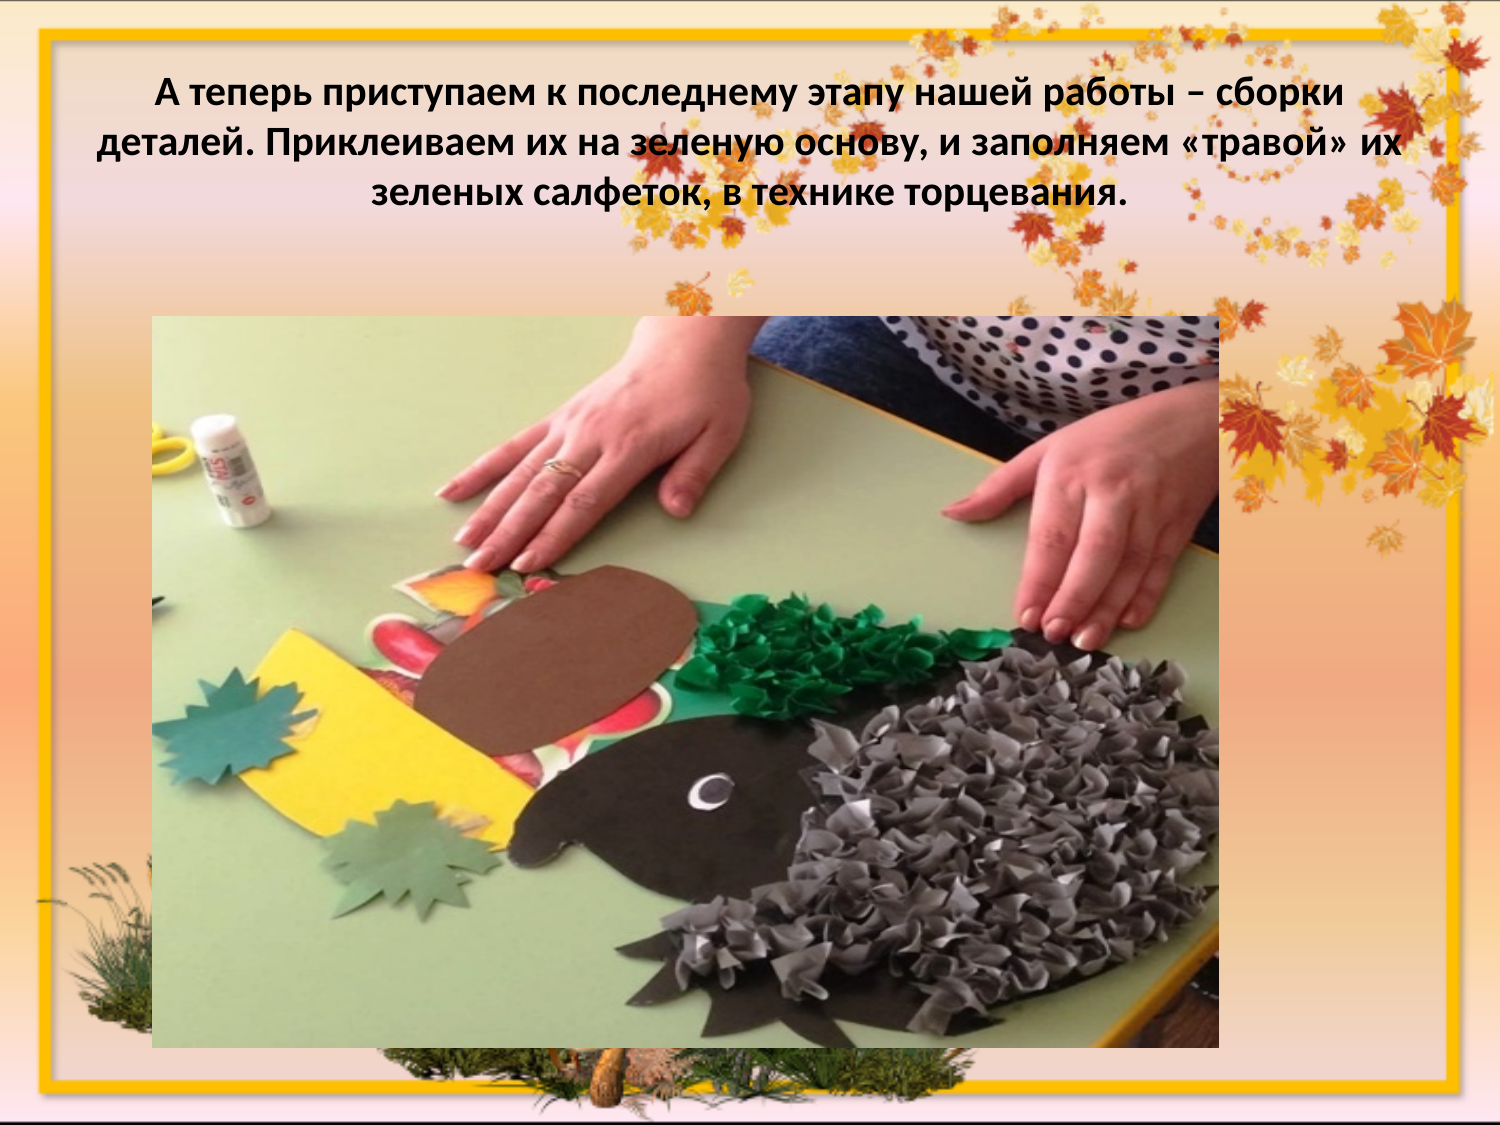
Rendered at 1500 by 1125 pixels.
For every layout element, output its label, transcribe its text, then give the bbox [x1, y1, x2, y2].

picture [0, 0, 1500, 1125]
title А теперь приступаем к последнему этапу нашей работы – сборки деталей. Приклеиваем их на зеленую основу, и заполняем «травой» их зеленых салфеток, в технике торцевания. [75, 45, 1425, 233]
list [152, 316, 1219, 1048]
